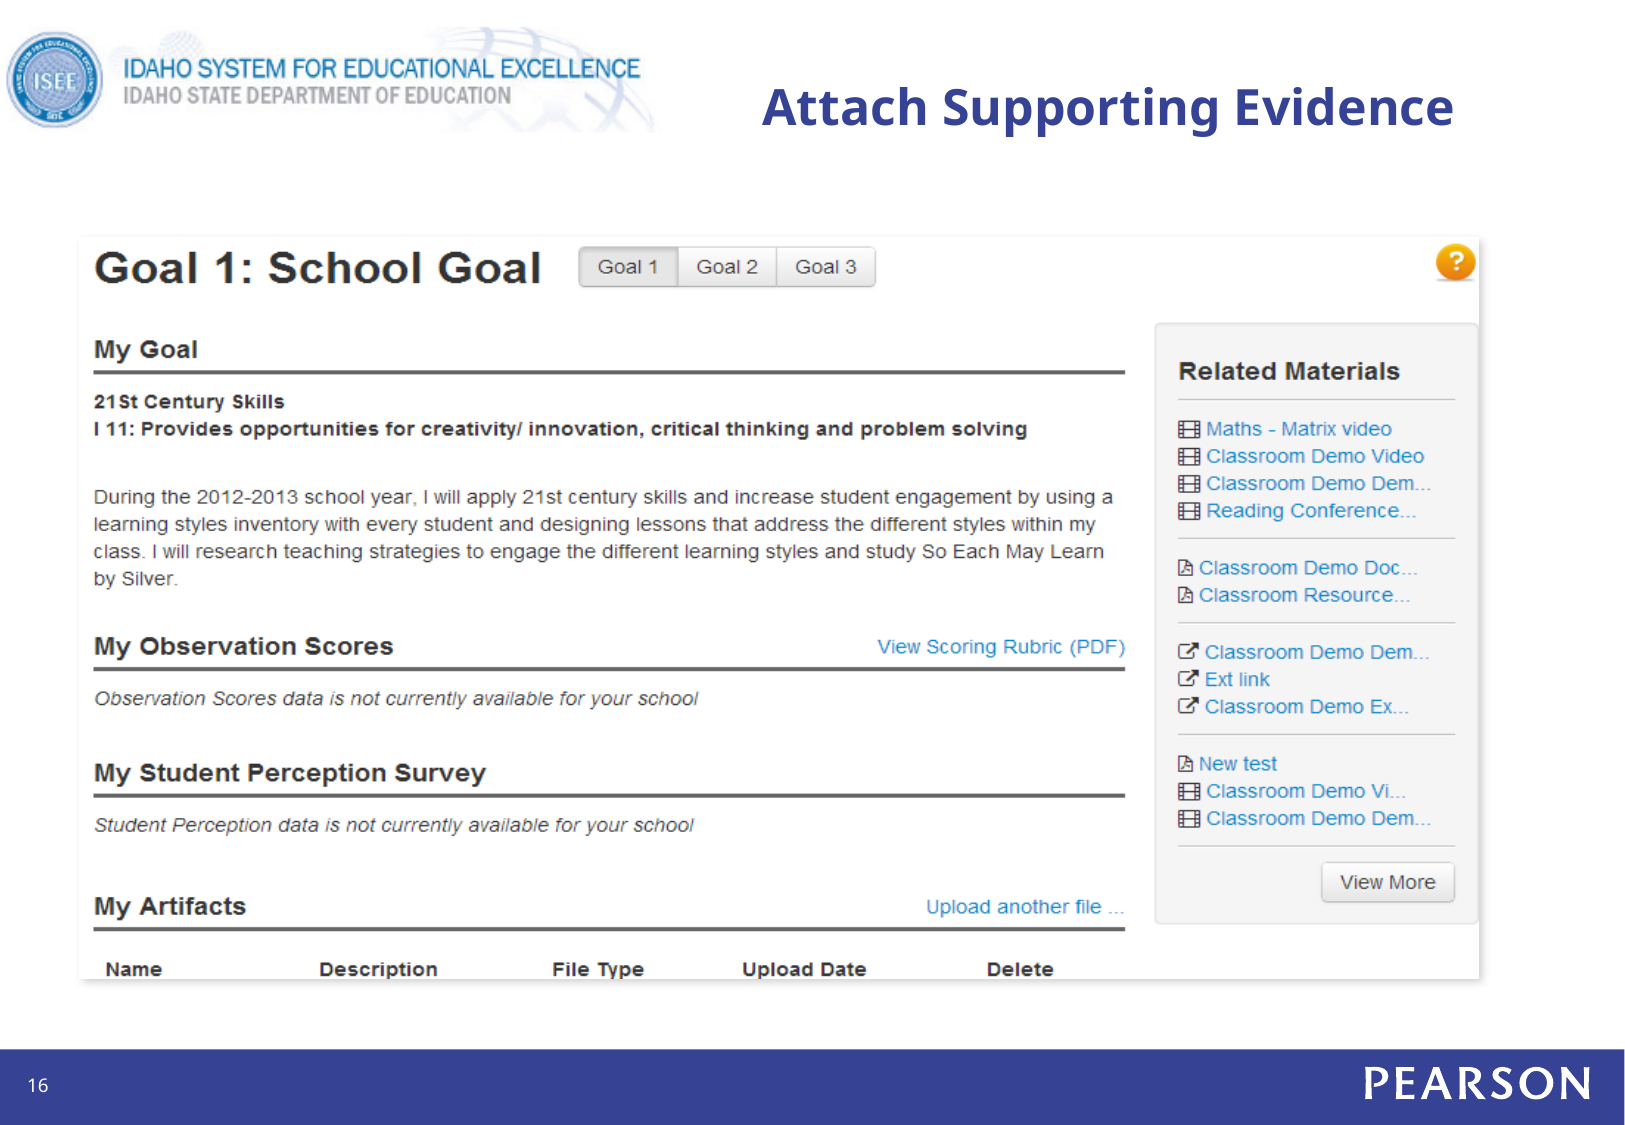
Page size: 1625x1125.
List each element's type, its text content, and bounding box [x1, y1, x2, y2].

title Attach Supporting Evidence [762, 74, 1625, 176]
slide_number 16 [27, 1073, 86, 1104]
picture [5, 24, 663, 150]
picture [79, 237, 1479, 979]
